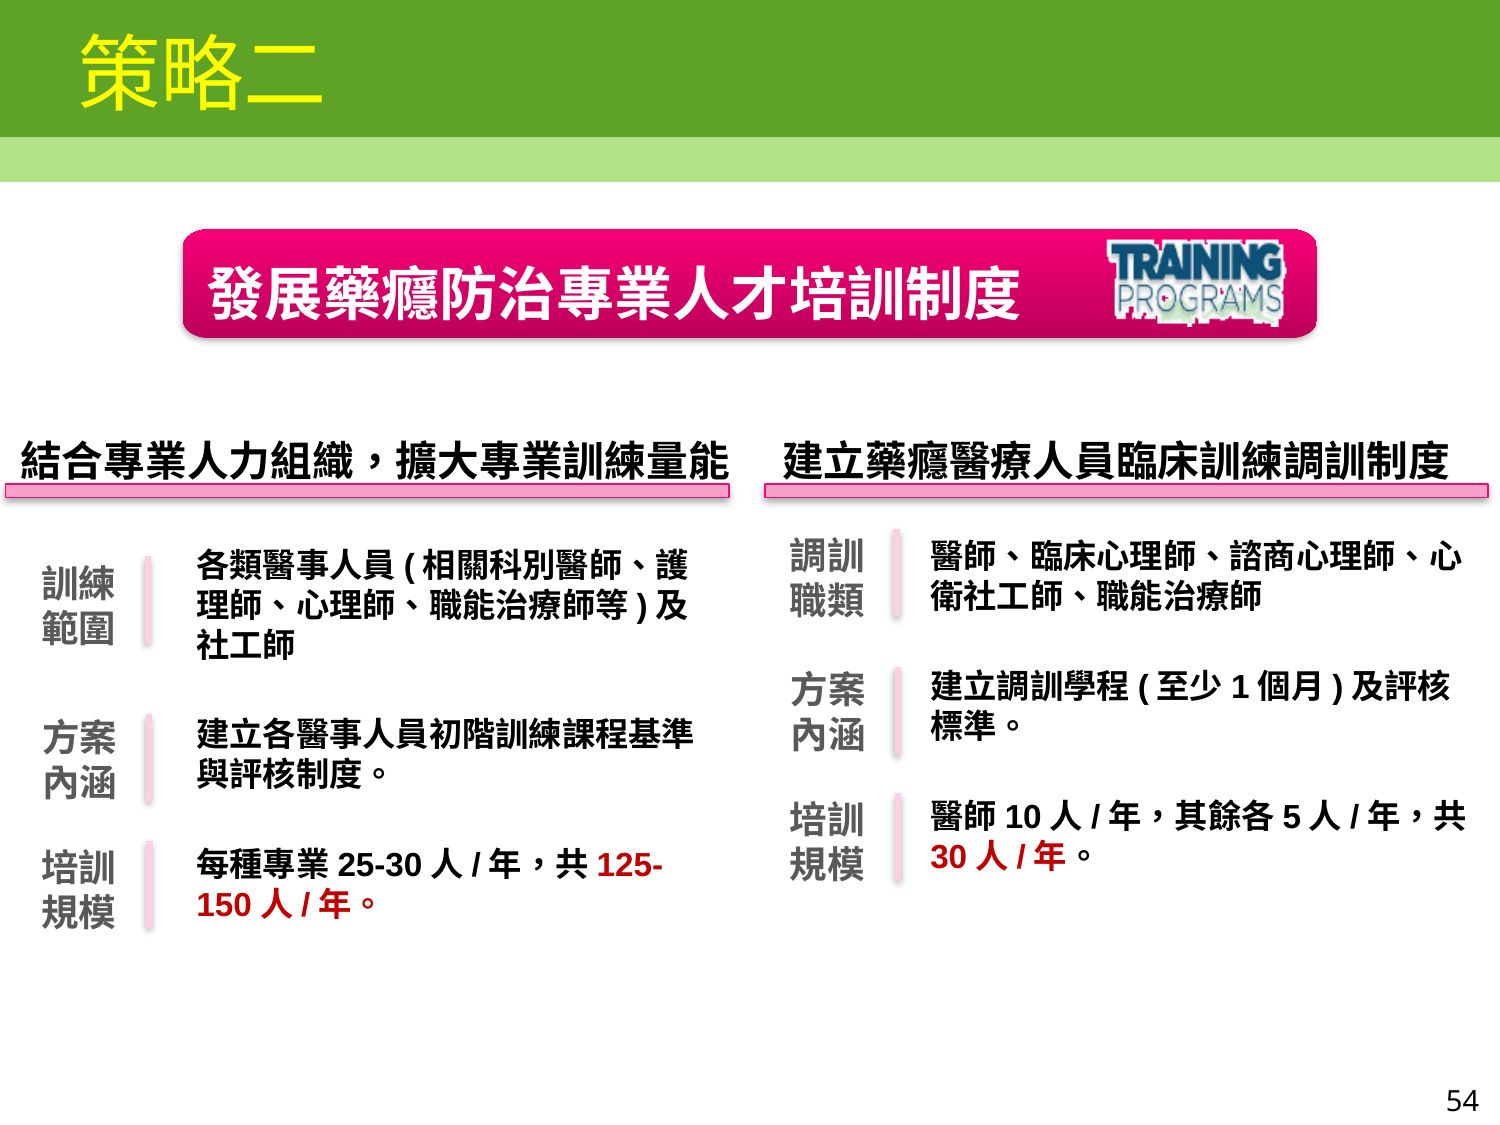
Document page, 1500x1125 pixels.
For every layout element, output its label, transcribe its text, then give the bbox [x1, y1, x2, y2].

text_box 訓練範圍 [18, 551, 139, 660]
slide_number 54 [1144, 1074, 1495, 1114]
text_box 方案內涵 [19, 704, 140, 813]
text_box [5, 483, 1489, 498]
title 策略二 [62, 24, 1448, 118]
text_box 方案內涵 [768, 657, 889, 766]
text_box 建立藥癮醫療人員臨床訓練調訓制度 [761, 397, 1471, 482]
text_box 培訓規模 [18, 834, 139, 943]
text_box 醫師、臨床心理師、諮商心理師、心衛社工師、職能治療師 建立調訓學程(至少1個月)及評核標準。 醫師10人/年，其餘各5人/年，共30人/年。 [930, 528, 1471, 885]
text_box 各類醫事人員(相關科別醫師、護理師、心理師、職能治療師等)及社工師 建立各醫事人員初階訓練課程基準與評核制度。 每種專業25-30人/年，共125-150人/年。 [181, 536, 727, 929]
text_box 調訓職類 [767, 523, 888, 632]
text_box 結合專業人力組織，擴大專業訓練量能 [0, 397, 757, 486]
text_box 培訓規模 [767, 787, 888, 896]
text_box 發展藥癮防治專業人才培訓制度 [182, 229, 1317, 339]
picture [1104, 229, 1291, 328]
